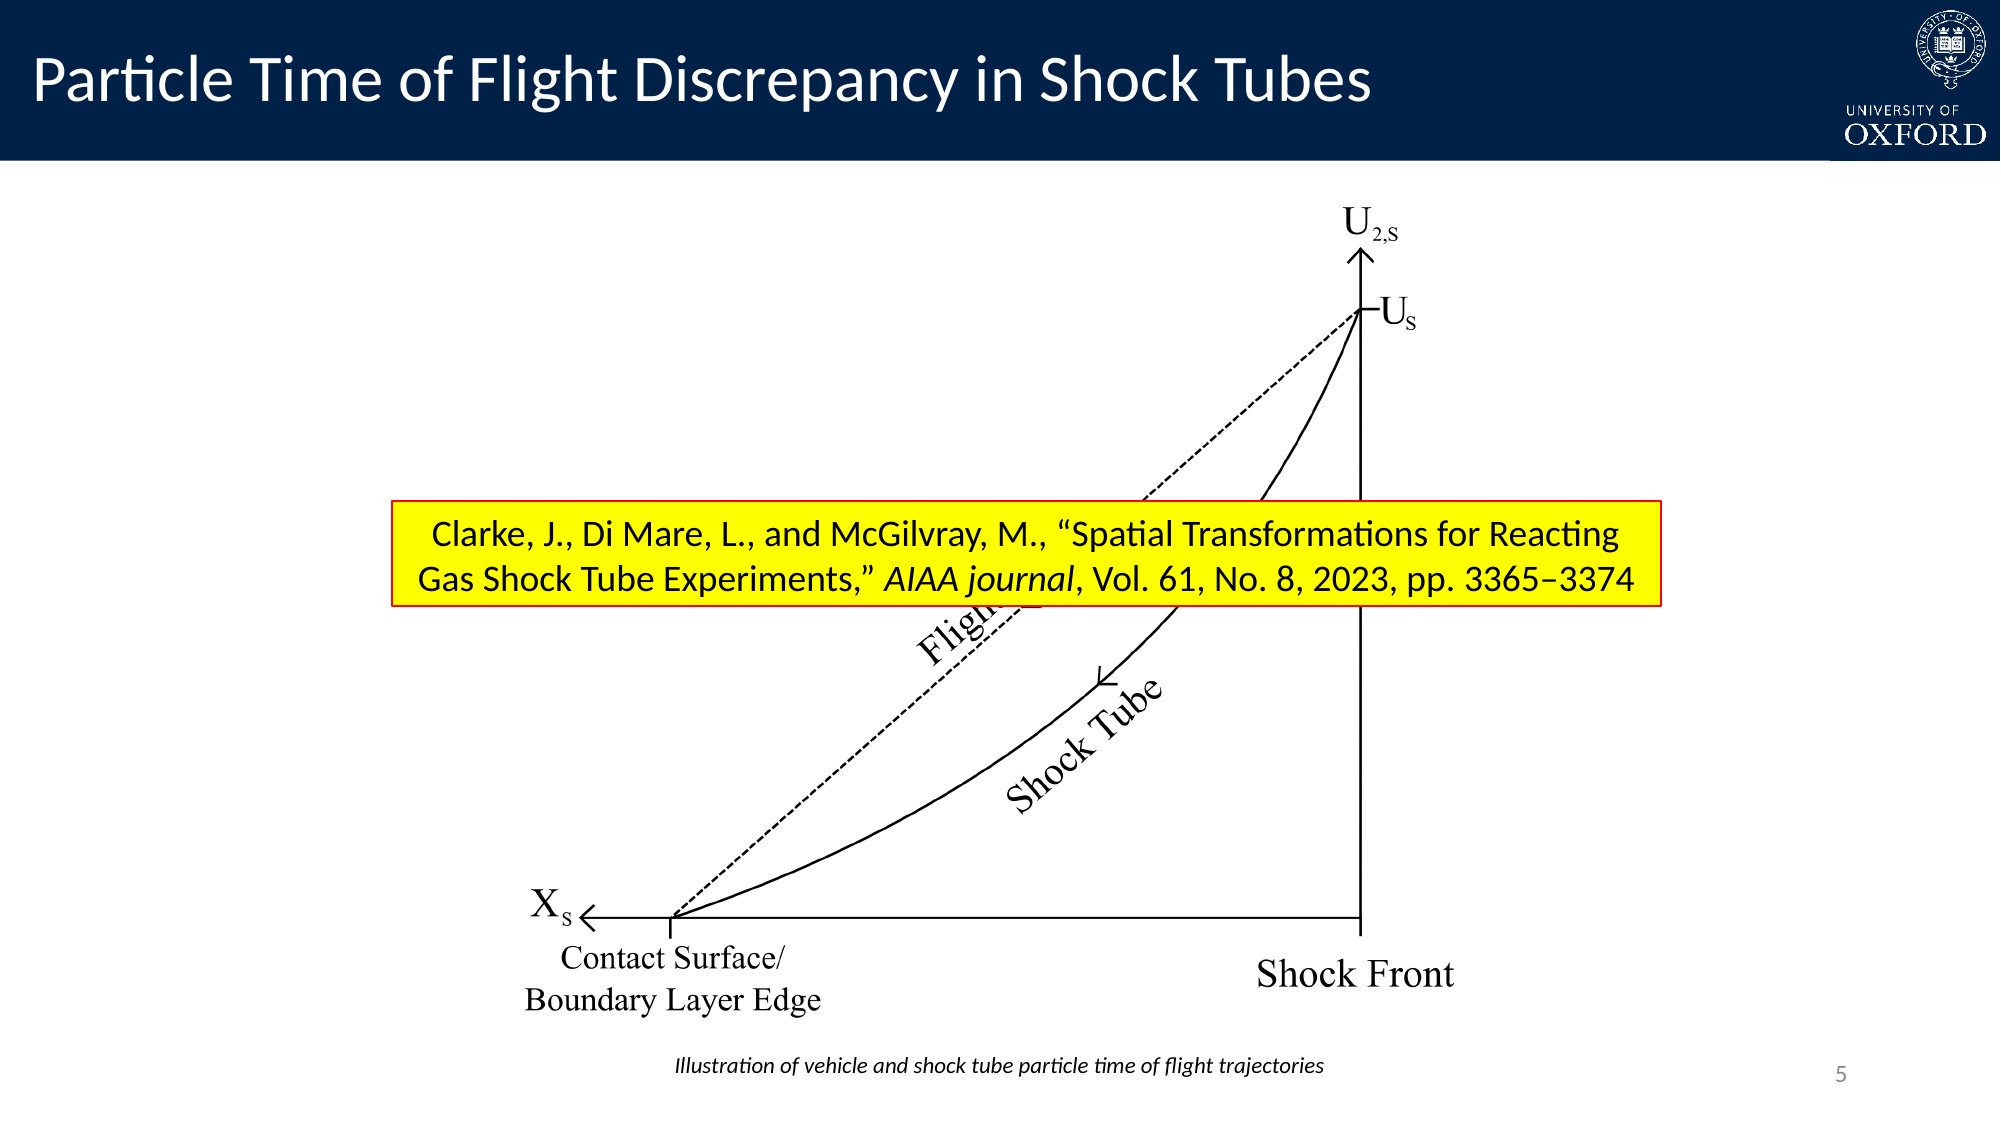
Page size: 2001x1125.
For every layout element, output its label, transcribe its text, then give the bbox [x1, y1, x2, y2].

picture [521, 194, 1464, 1021]
text_box Clarke, J., Di Mare, L., and McGilvray, M., “Spatial Transformations for Reacting Gas Shock Tube Experiments,” AIAA journal, Vol. 61, No. 8, 2023, pp. 3365–3374 [391, 501, 521, 606]
title Particle Time of Flight Discrepancy in Shock Tubes [17, 10, 1558, 151]
slide_number 5 [1412, 1042, 1863, 1103]
text_box Clarke, J., Di Mare, L., and McGilvray, M., “Spatial Transformations for Reacting Gas Shock Tube Experiments,” AIAA journal, Vol. 61, No. 8, 2023, pp. 3365–3374 [1464, 501, 1661, 606]
text_box Illustration of vehicle and shock tube particle time of flight trajectories [643, 1042, 1356, 1085]
